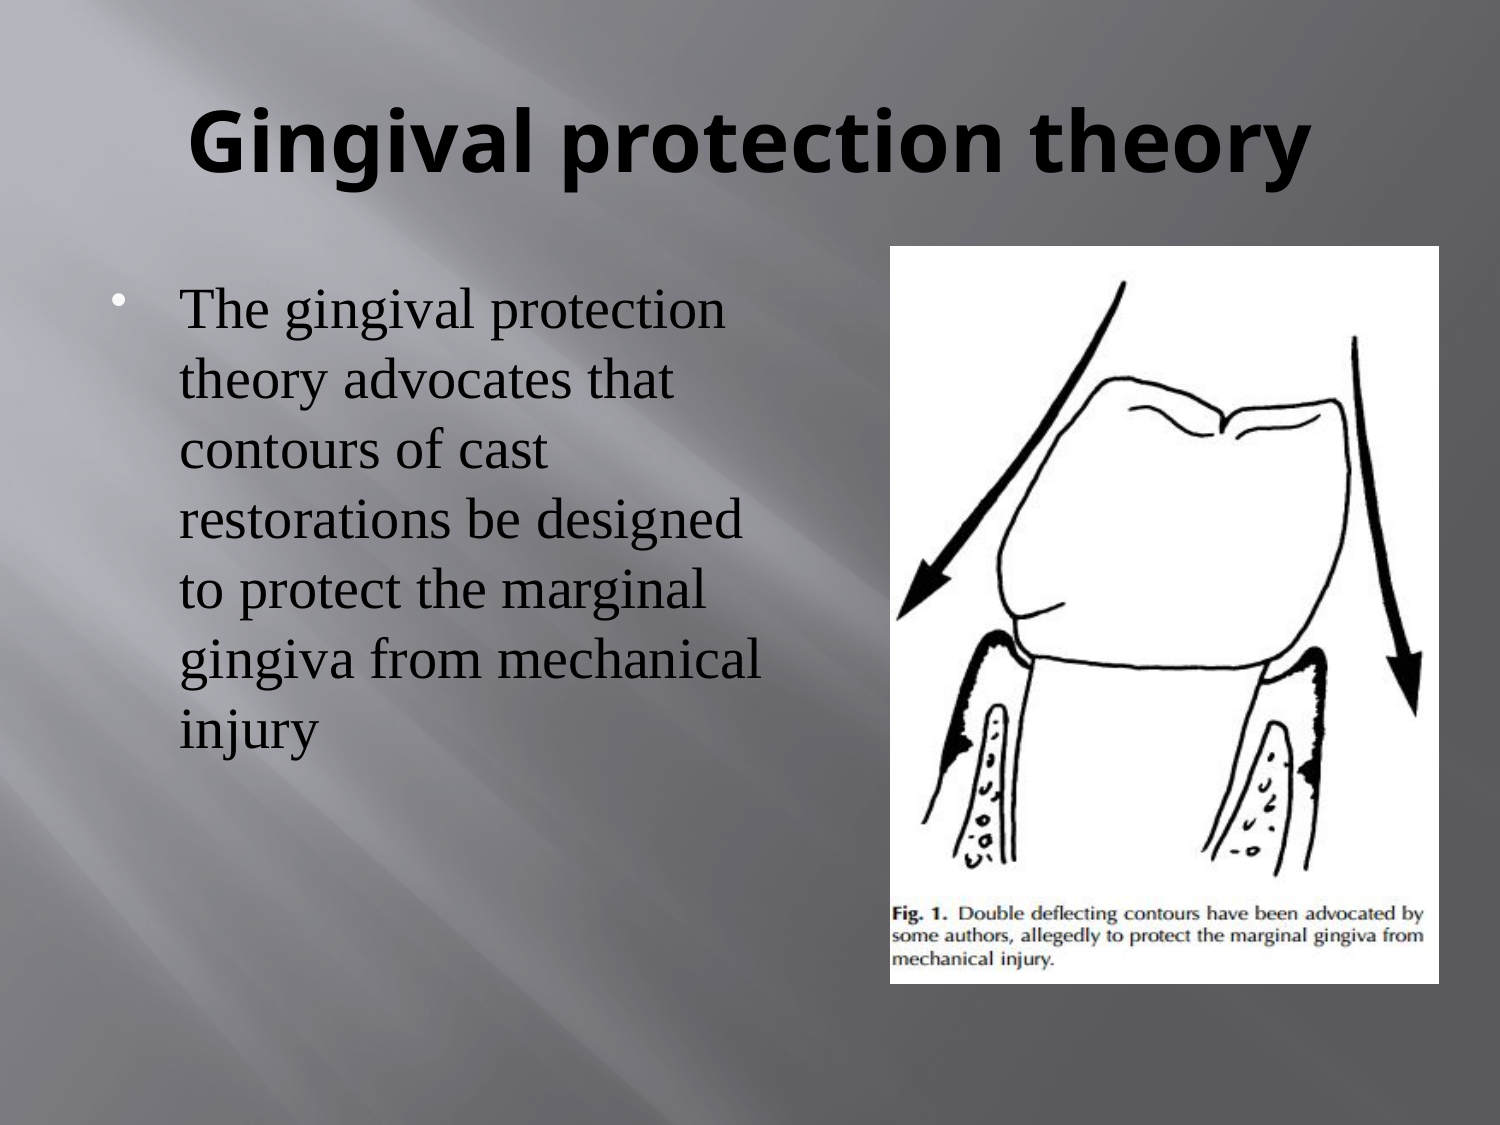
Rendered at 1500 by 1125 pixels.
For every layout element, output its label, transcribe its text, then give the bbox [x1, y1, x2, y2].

title Gingival protection theory [75, 45, 1425, 233]
picture [890, 245, 1440, 984]
list The gingival protection theory advocates that contours of cast restorations be designed to protect the marginal gingiva from mechanical injury [75, 262, 809, 1035]
